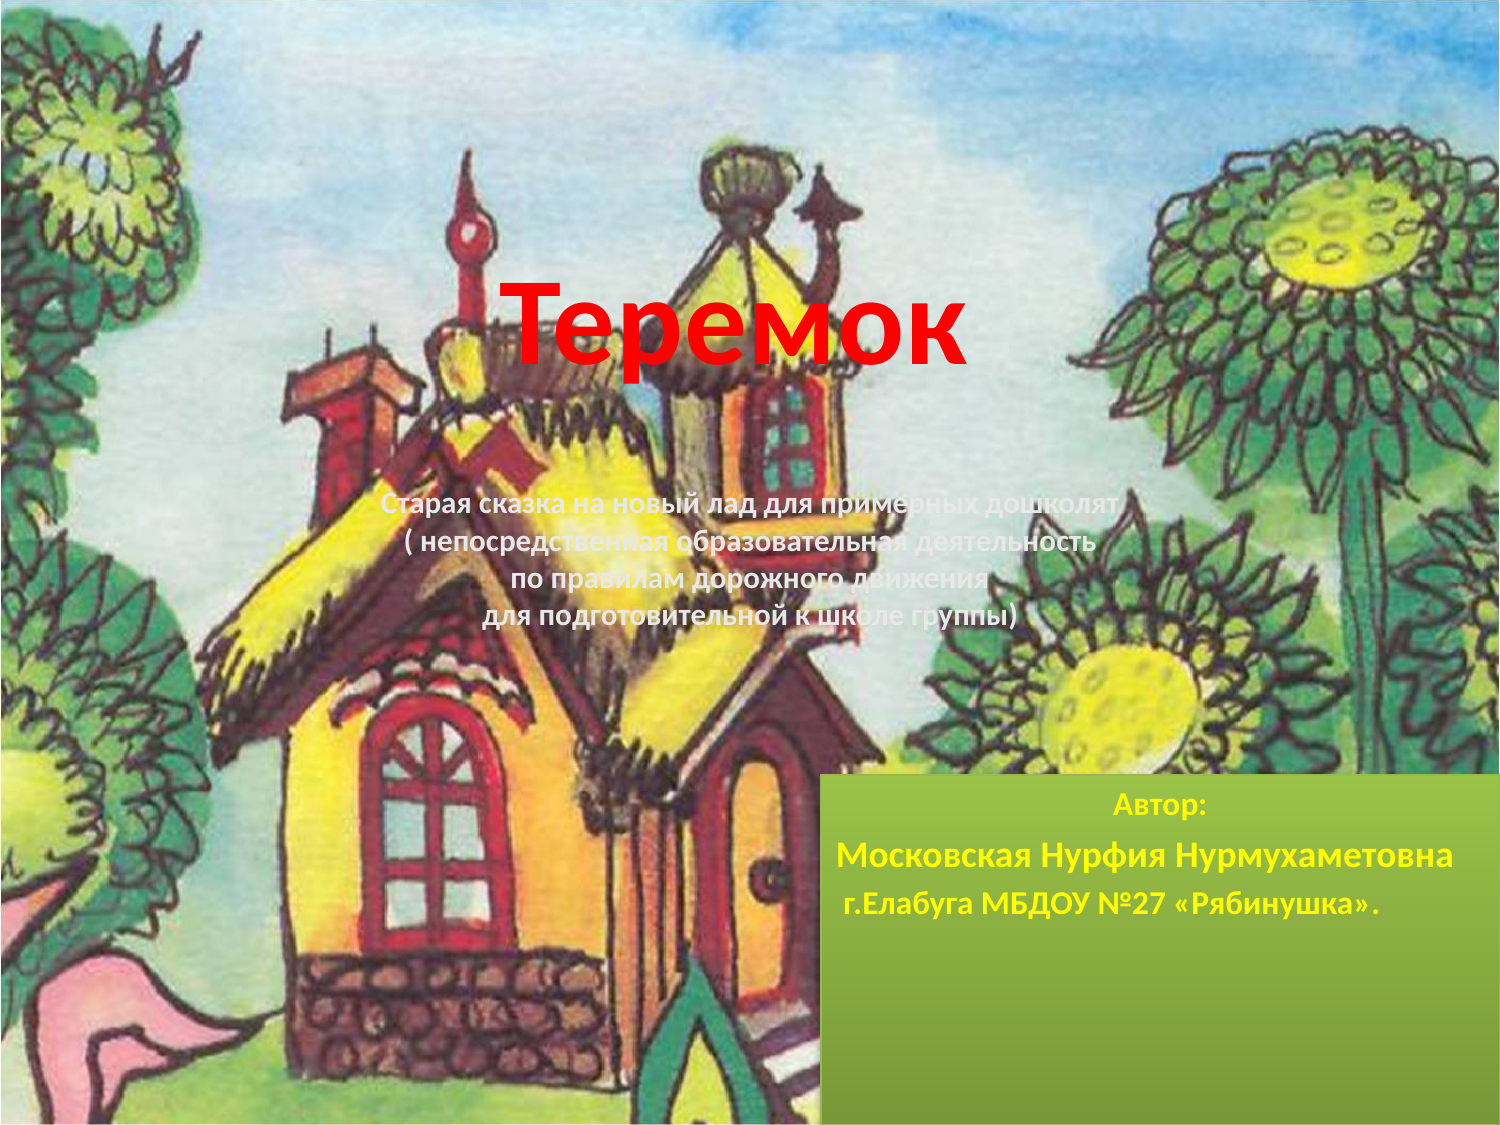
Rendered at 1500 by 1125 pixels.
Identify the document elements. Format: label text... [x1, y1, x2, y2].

text_box Теремок [430, 231, 1037, 397]
picture [0, 0, 1500, 1125]
subtitle Автор: Московская Нурфия Нурмухаметовна г.Елабуга МБДОУ №27 «Рябинушка». [820, 774, 1500, 1125]
title Старая сказка на новый лад для примерных дошколят ( непосредственная образовательная деятельность по правилам дорожного движения для подготовительной к школе группы) [29, 420, 1471, 705]
